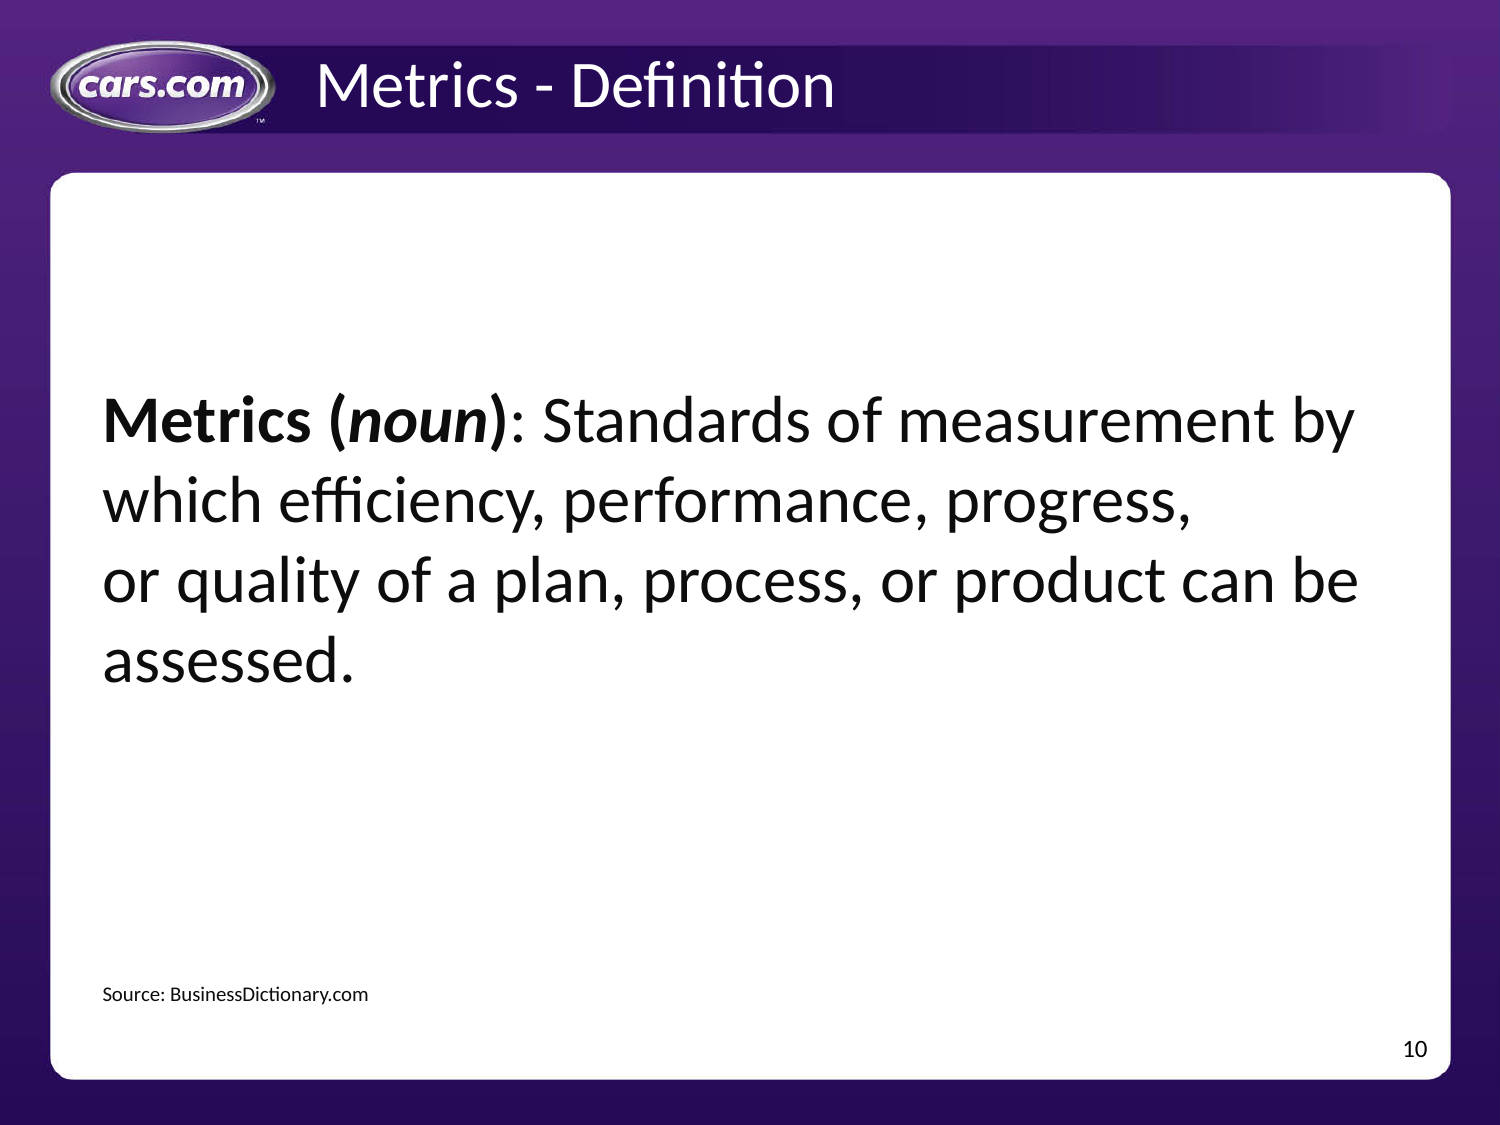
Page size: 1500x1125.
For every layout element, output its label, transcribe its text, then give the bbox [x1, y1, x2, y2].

list Metrics (noun): Standards of measurement by which efficiency, performance, progress, or quality of a plan, process, or product can be assessed. Source: BusinessDictionary.com [87, 275, 1413, 1113]
picture [0, 0, 1500, 1125]
title Metrics - Definition [300, 0, 1500, 175]
